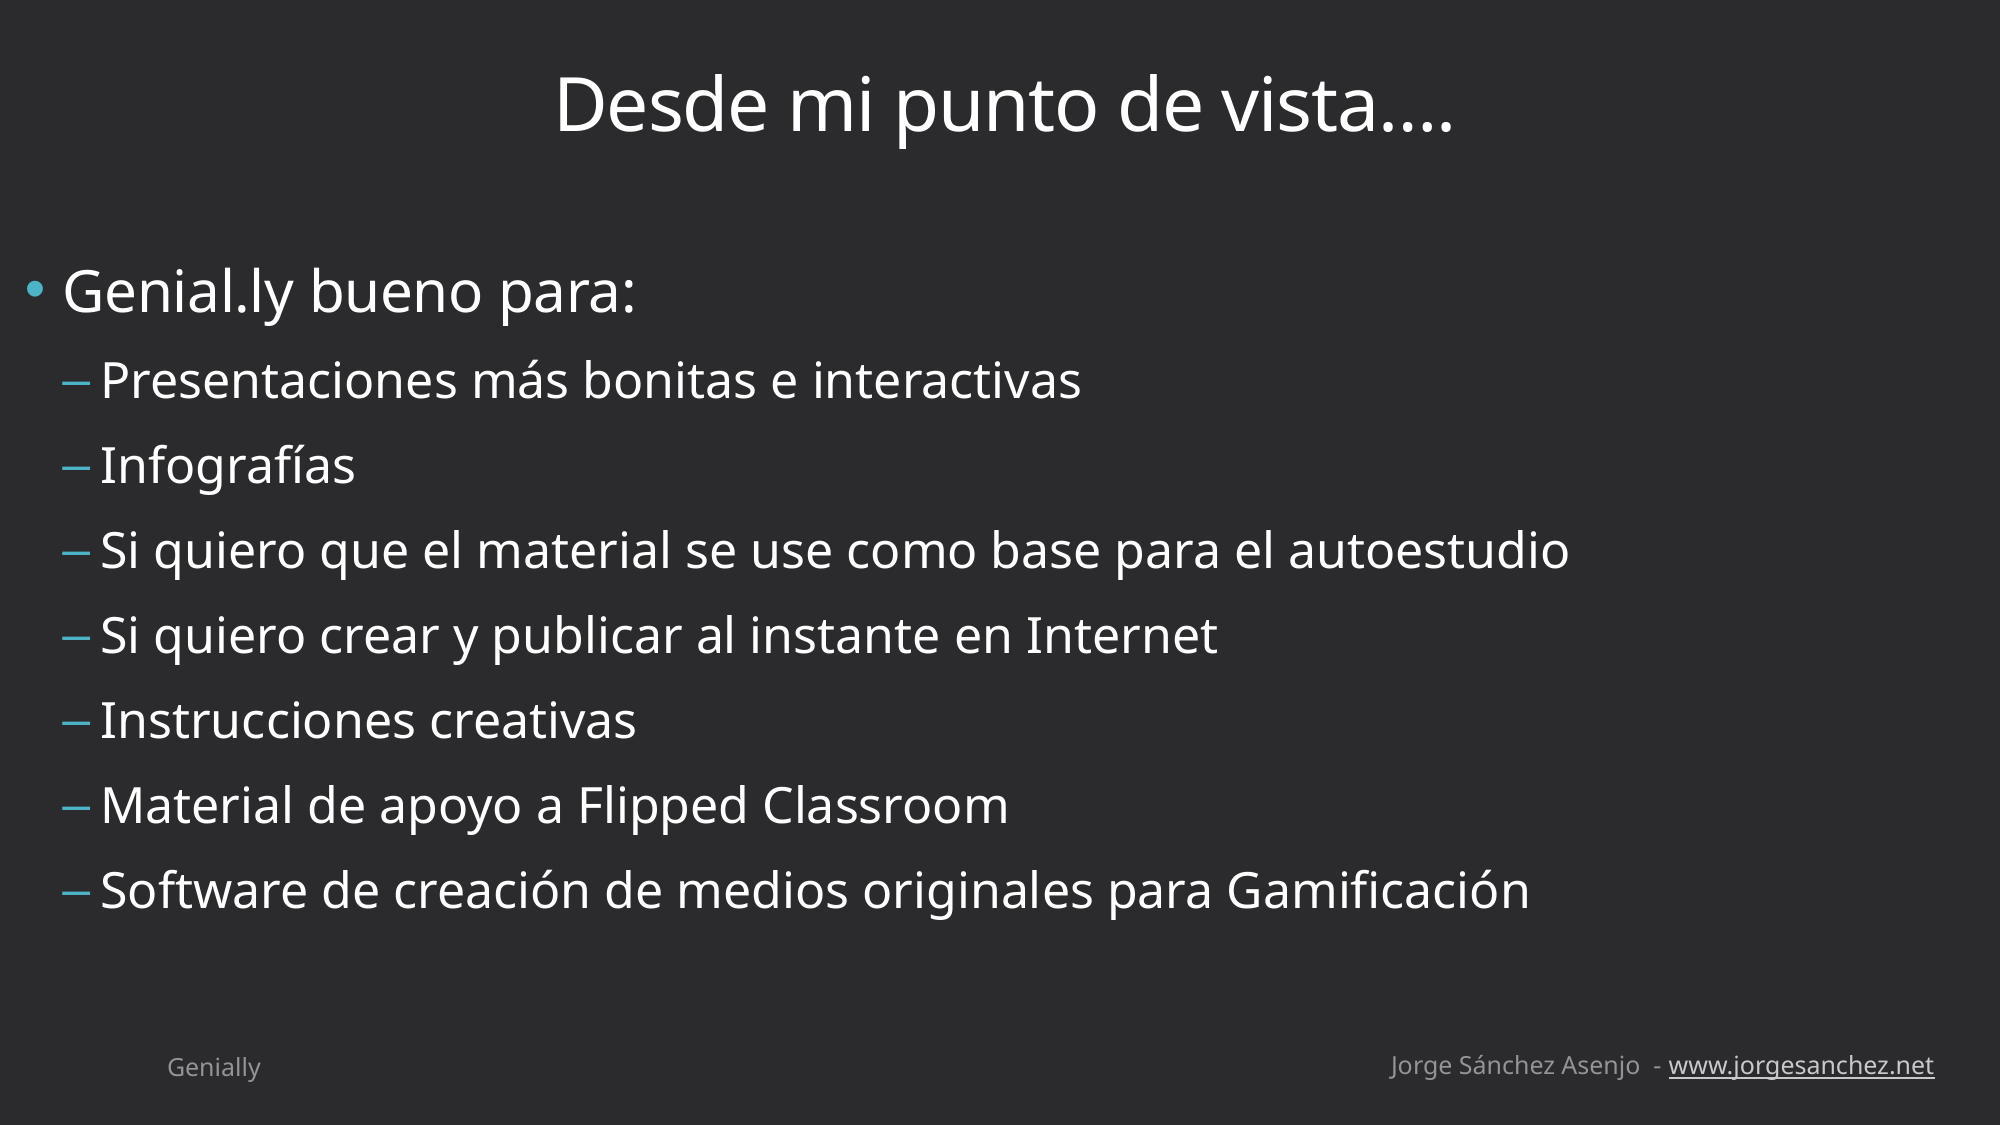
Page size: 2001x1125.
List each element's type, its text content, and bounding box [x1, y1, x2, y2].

title Desde mi punto de vista…. [0, 0, 2000, 218]
list Genial.ly bueno para: Presentaciones más bonitas e interactivas Infografías Si quiero que el material se use como base para el autoestudio Si quiero crear y publicar al instante en Internet Instrucciones creativas Material de apoyo a Flipped Classroom Software de creación de medios originales para Gamificación [24, 253, 1970, 968]
